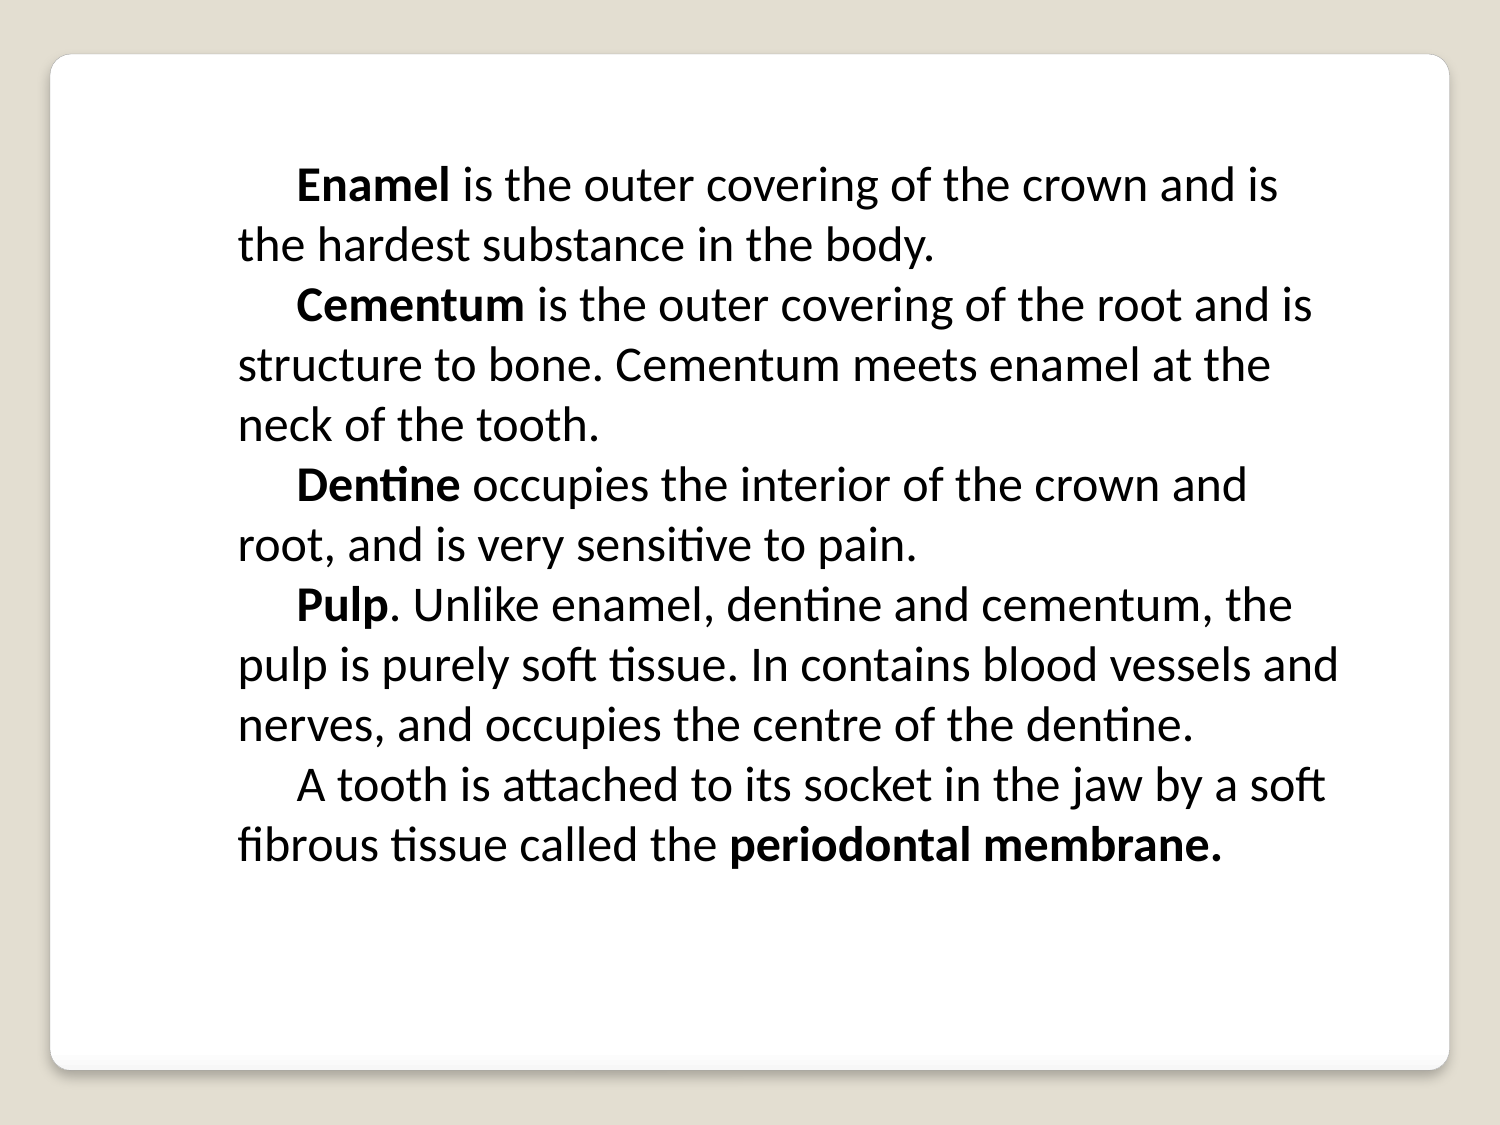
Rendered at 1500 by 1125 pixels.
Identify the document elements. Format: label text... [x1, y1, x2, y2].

text_box Enamel is the outer covering of the crown and is the hardest substance in the body. Cementum is the outer covering of the root and is structure to bone. Cementum meets enamel at the neck of the tooth. Dentine occupies the interior of the crown and root, and is very sensitive to pain. Pulp. Unlike enamel, dentine and cementum, the pulp is purely soft tissue. In contains blood vessels and nerves, and occupies the centre of the dentine. A tooth is attached to its socket in the jaw by a soft fibrous tissue called the periodontal membrane. [222, 144, 1360, 880]
